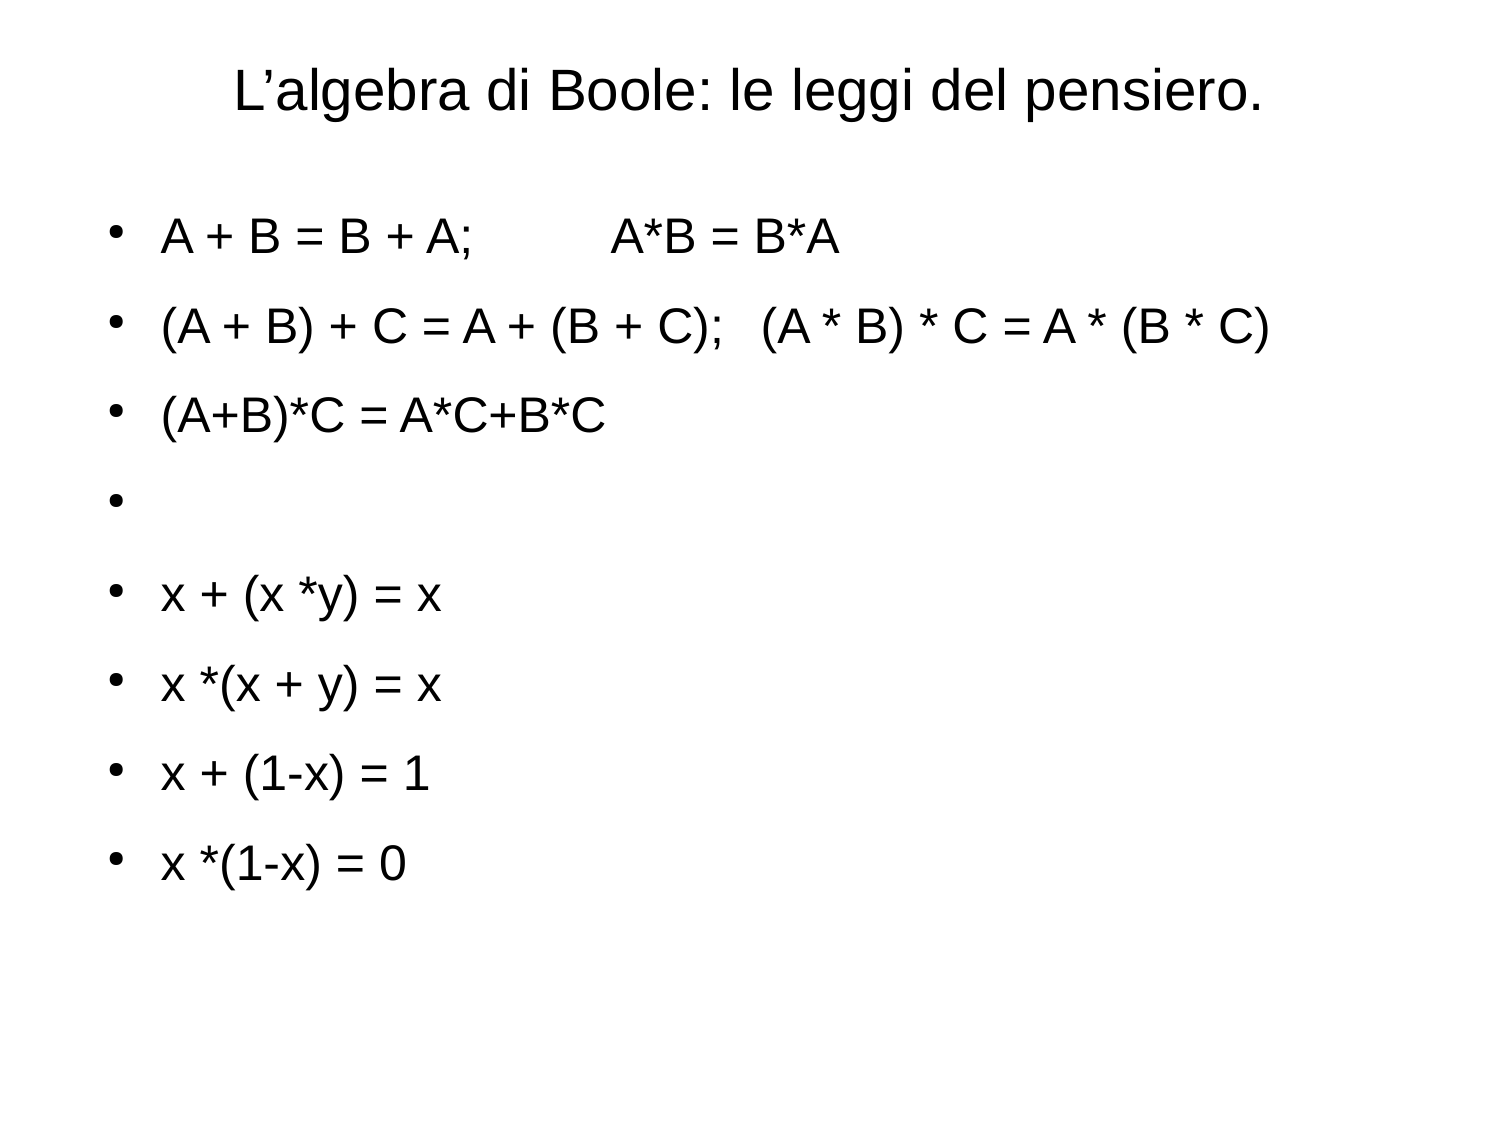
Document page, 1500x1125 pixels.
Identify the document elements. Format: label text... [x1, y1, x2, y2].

title L’algebra di Boole: le leggi del pensiero. [75, 45, 1425, 138]
list A + B = B + A; A*B = B*A (A + B) + C = A + (B + C); (A * B) * C = A * (B * C) (A+B)*C = A*C+B*C x + (x *y) = x x *(x + y) = x x + (1-x) = 1 x *(1-x) = 0 [75, 196, 1425, 1005]
